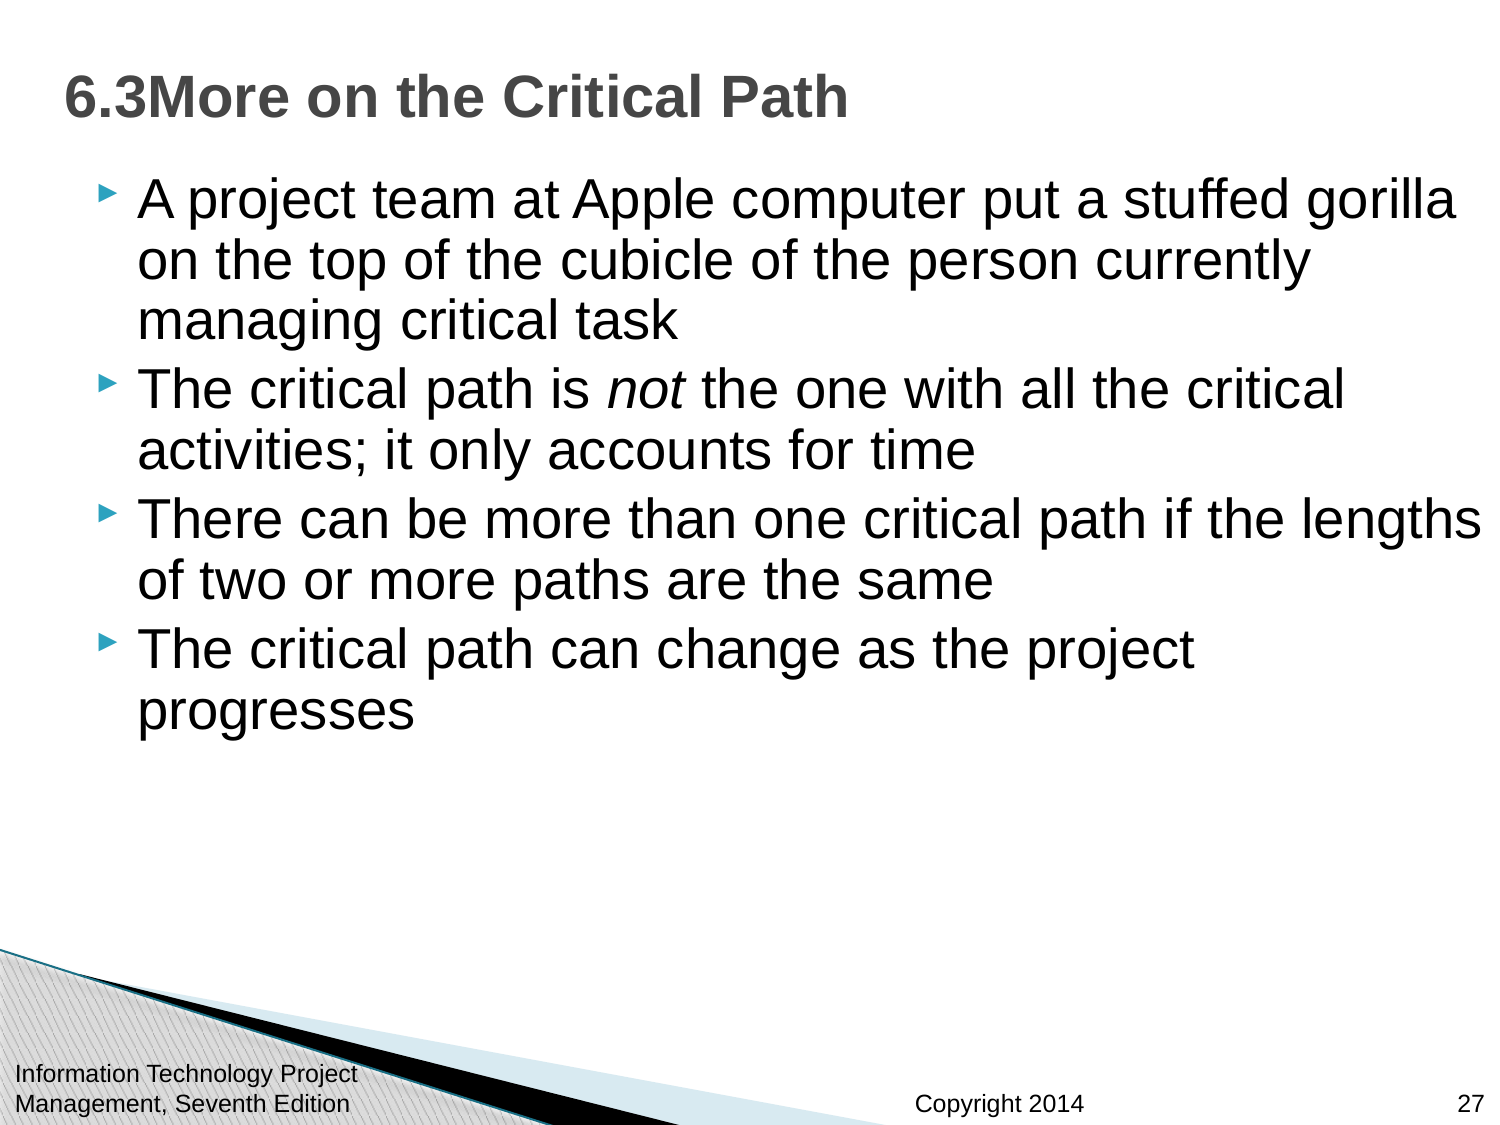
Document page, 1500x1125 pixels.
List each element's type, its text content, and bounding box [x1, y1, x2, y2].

title 6.3More on the Critical Path [50, 50, 1400, 138]
list A project team at Apple computer put a stuffed gorilla on the top of the cubicle of the person currently managing critical task The critical path is not the one with all the critical activities; it only accounts for time There can be more than one critical path if the lengths of two or more paths are the same The critical path can change as the project progresses [62, 162, 1500, 949]
slide_number 27 [1408, 1065, 1500, 1125]
